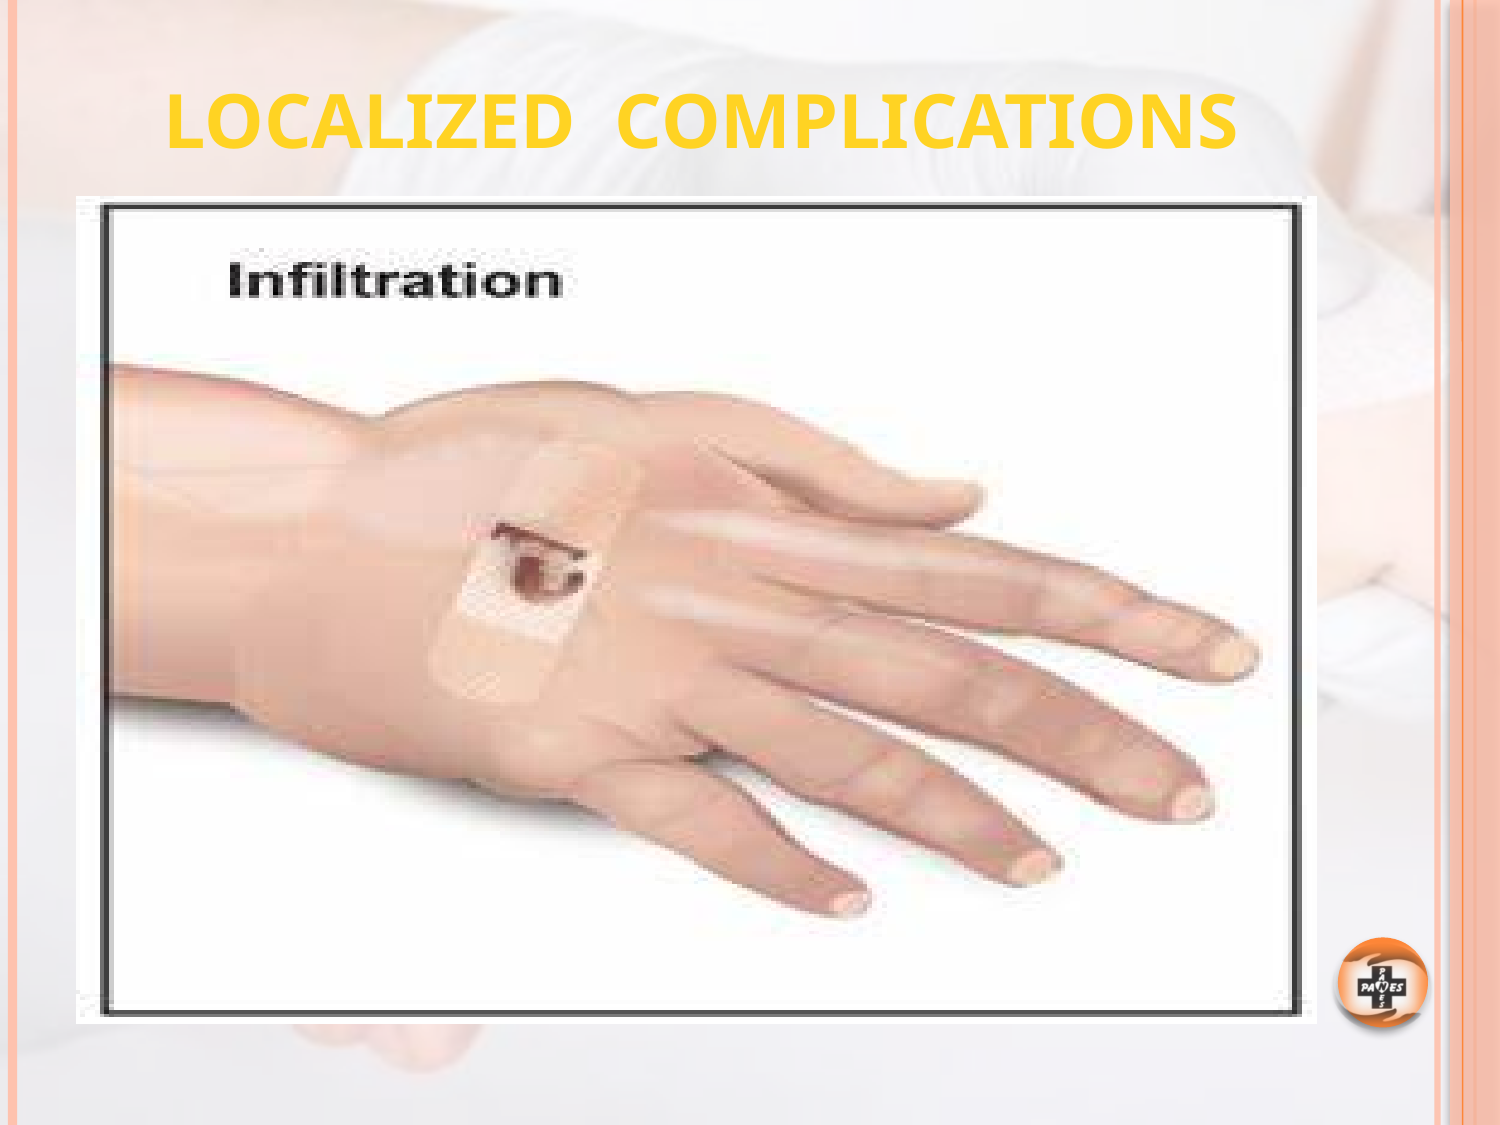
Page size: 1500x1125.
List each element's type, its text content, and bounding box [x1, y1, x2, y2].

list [76, 195, 1318, 1024]
picture [1328, 940, 1436, 1036]
text_box Localized Complications [0, 66, 1424, 172]
